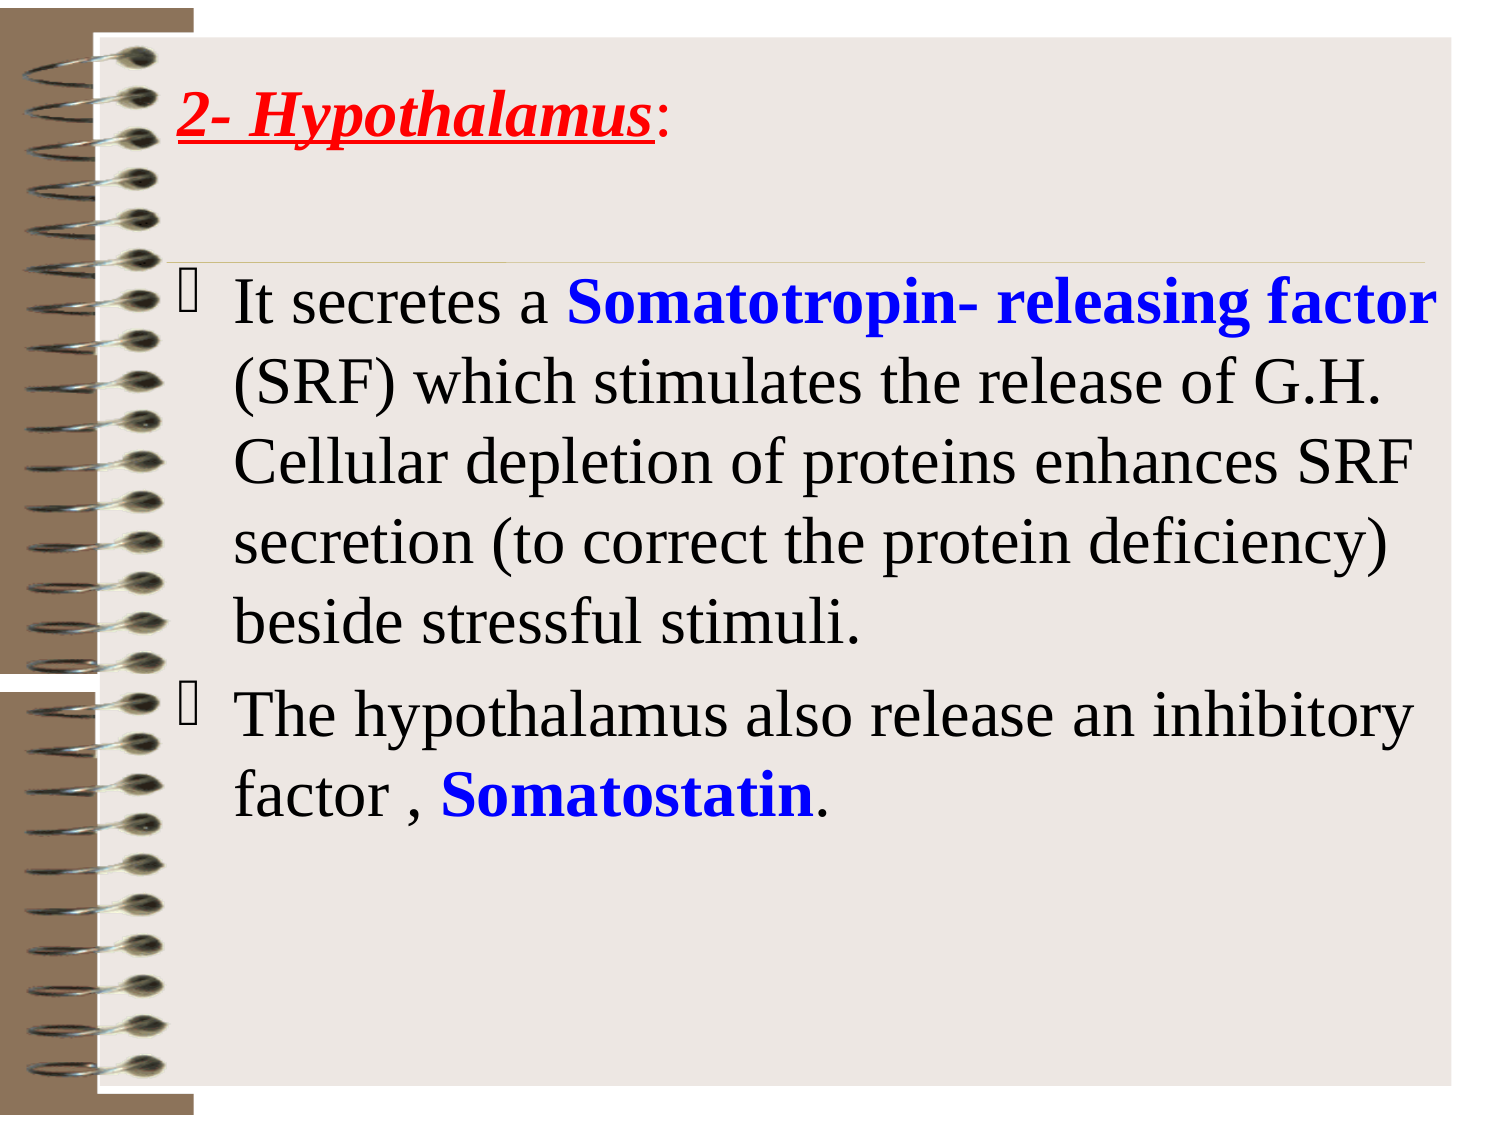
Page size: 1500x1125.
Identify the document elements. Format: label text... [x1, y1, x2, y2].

list 2- Hypothalamus: It secretes a Somatotropin- releasing factor (SRF) which stimulates the release of G.H. Cellular depletion of proteins enhances SRF secretion (to correct the protein deficiency) beside stressful stimuli. The hypothalamus also release an inhibitory factor , Somatostatin. [162, 62, 1475, 1088]
picture [0, 8, 194, 674]
picture [0, 692, 194, 1115]
